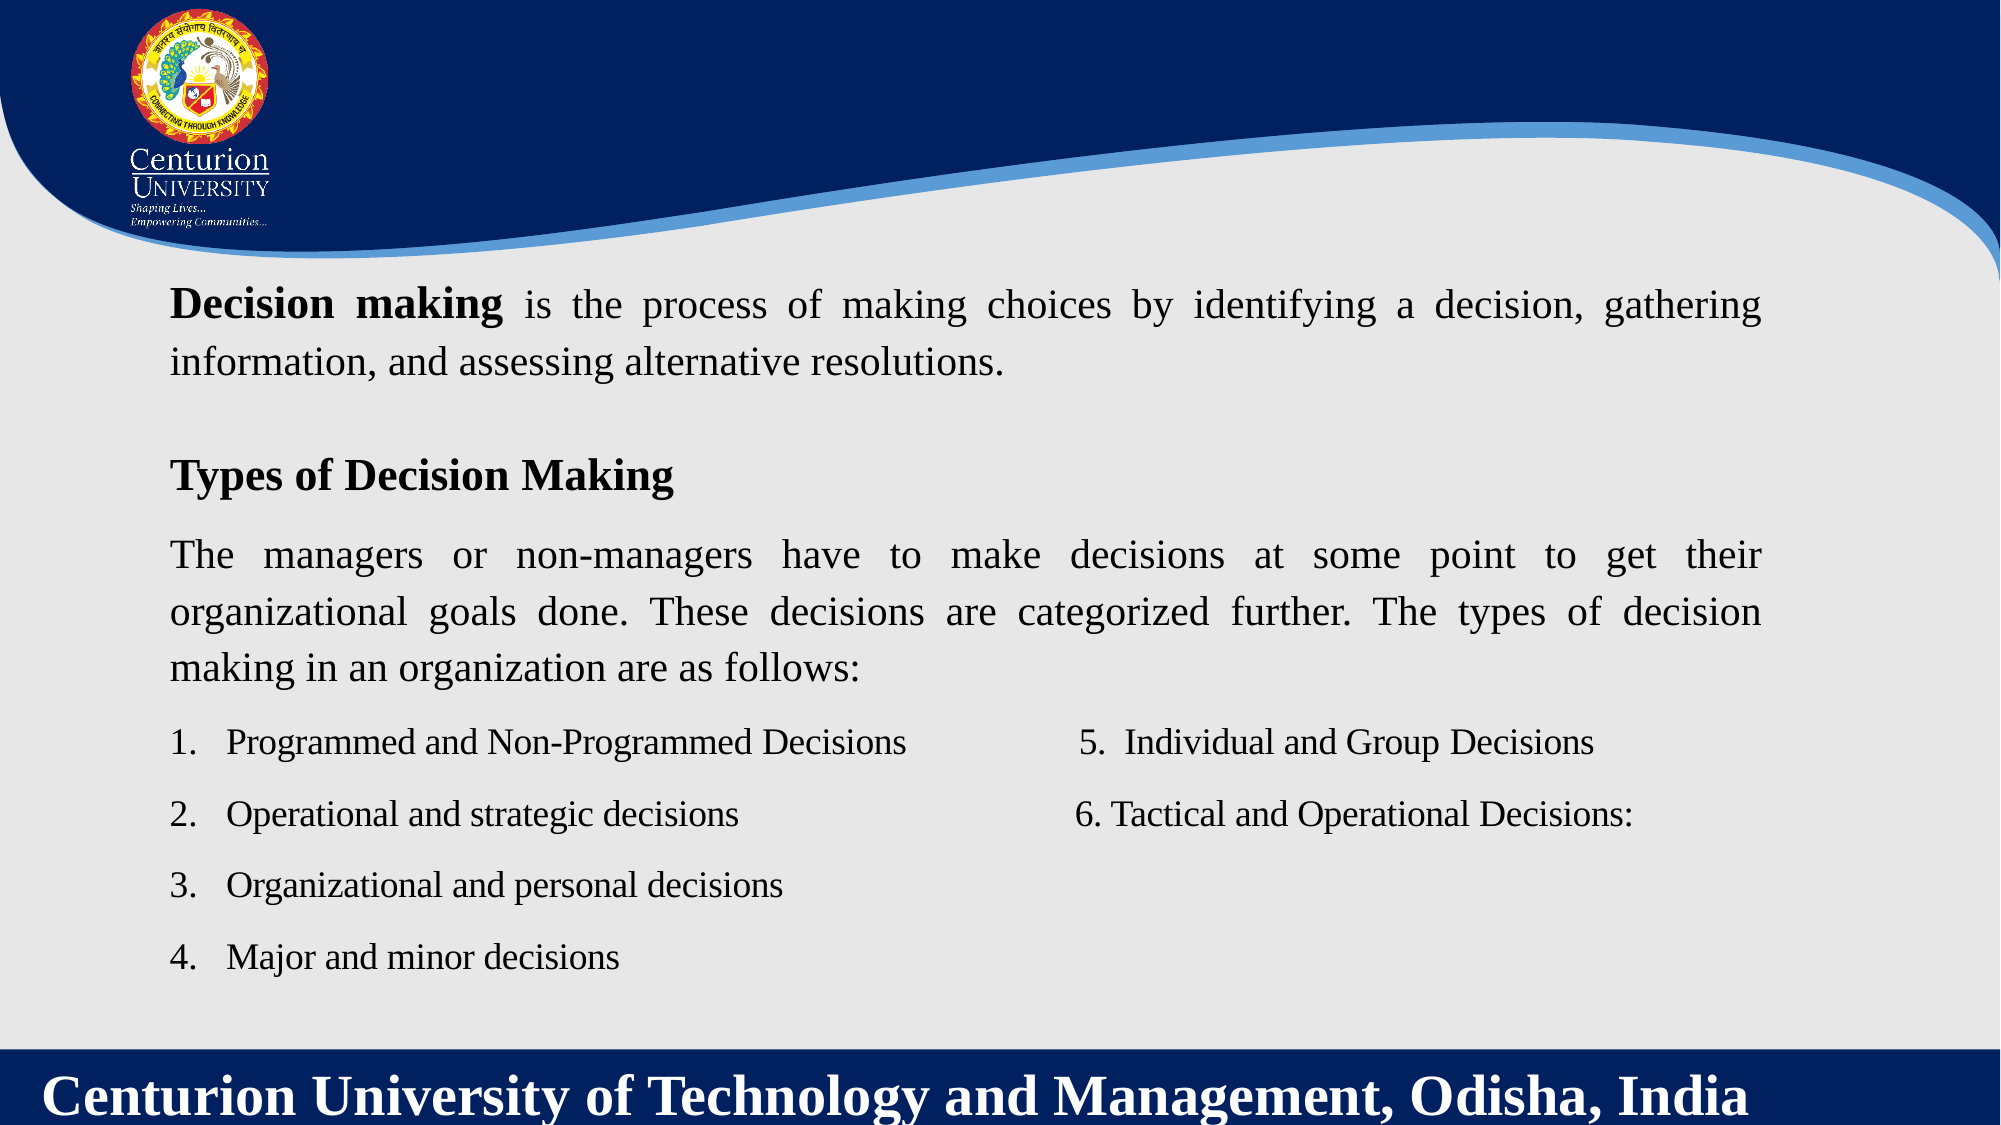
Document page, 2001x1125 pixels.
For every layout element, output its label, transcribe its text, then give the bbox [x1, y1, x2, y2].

text_box Decision making is the process of making choices by identifying a decision, gathering information, and assessing alternative resolutions. Types of Decision Making The managers or non-managers have to make decisions at some point to get their organizational goals done. These decisions are categorized further. The types of decision making in an organization are as follows: Programmed and Non-Programmed Decisions 5. Individual and Group Decisions Operational and strategic decisions 6. Tactical and Operational Decisions: Organizational and personal decisions Major and minor decisions [127, 257, 1872, 1125]
picture [126, 5, 272, 231]
